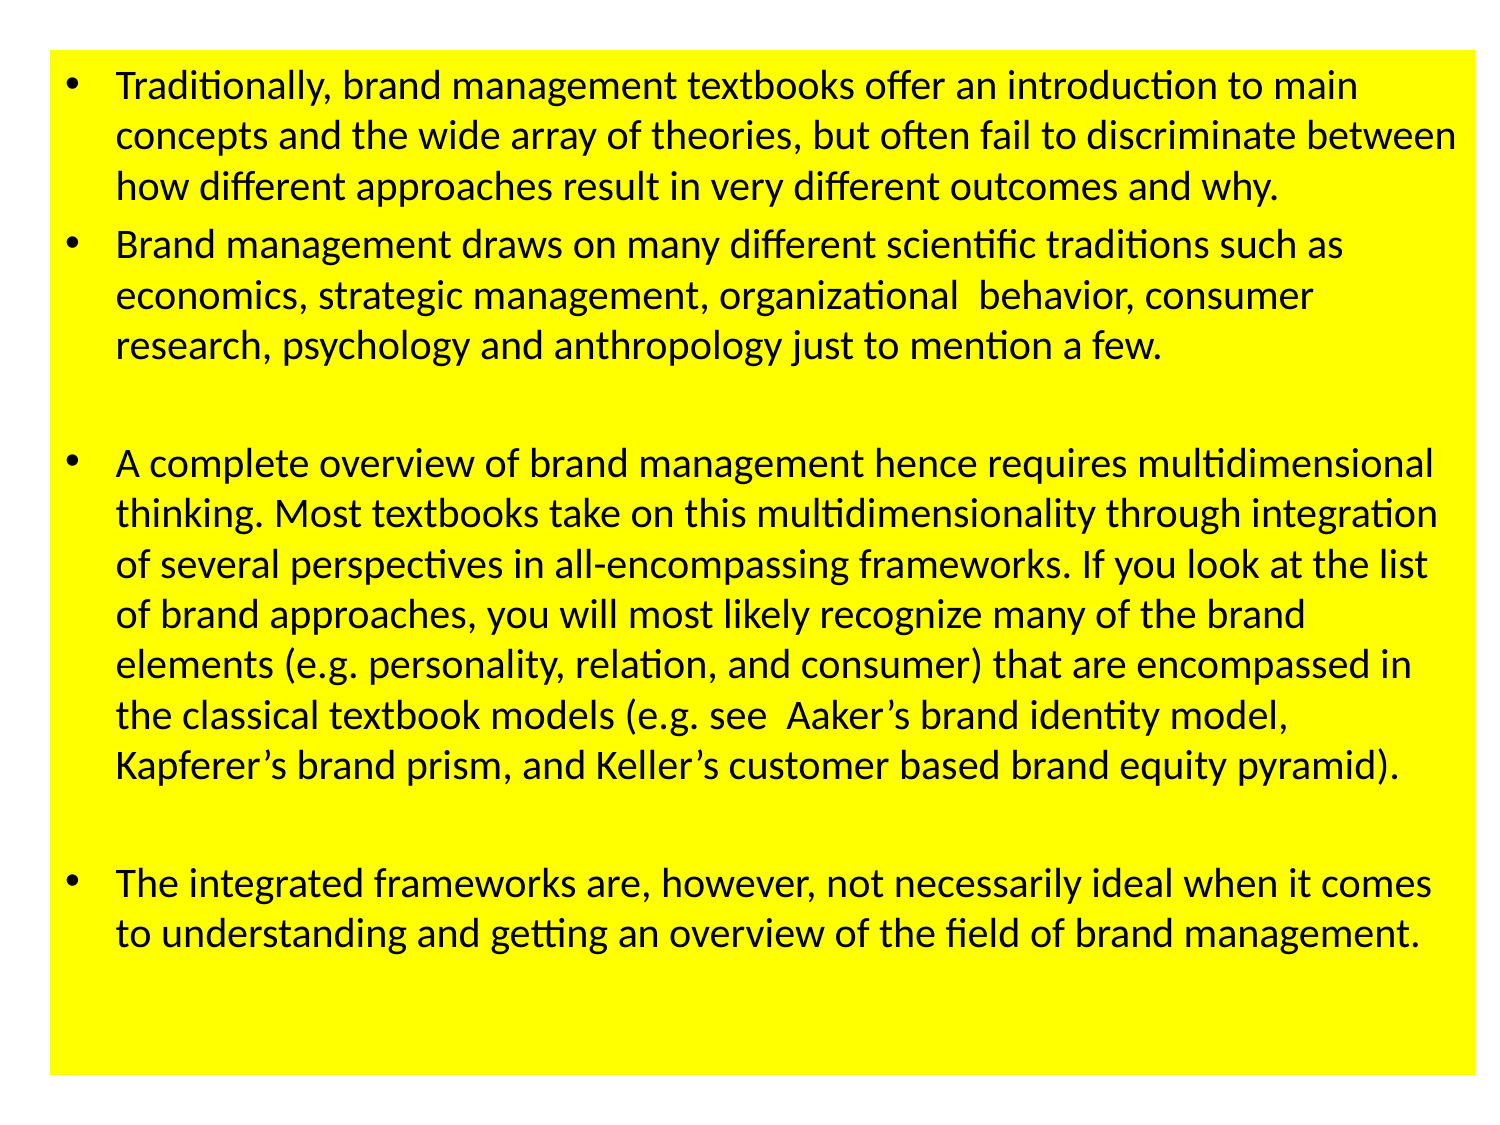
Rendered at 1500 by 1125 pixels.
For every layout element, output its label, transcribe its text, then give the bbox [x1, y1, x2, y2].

list Traditionally, brand management textbooks offer an introduction to main concepts and the wide array of theories, but often fail to discriminate between how different approaches result in very different outcomes and why. Brand management draws on many different scientific traditions such as economics, strategic management, organizational behavior, consumer research, psychology and anthropology just to mention a few. A complete overview of brand management hence requires multidimensional thinking. Most textbooks take on this multidimensionality through integration of several perspectives in all-encompassing frameworks. If you look at the list of brand approaches, you will most likely recognize many of the brand elements (e.g. personality, relation, and consumer) that are encompassed in the classical textbook models (e.g. see Aaker’s brand identity model, Kapferer’s brand prism, and Keller’s customer based brand equity pyramid). The integrated frameworks are, however, not necessarily ideal when it comes to understanding and getting an overview of the field of brand management. [50, 50, 1475, 1075]
